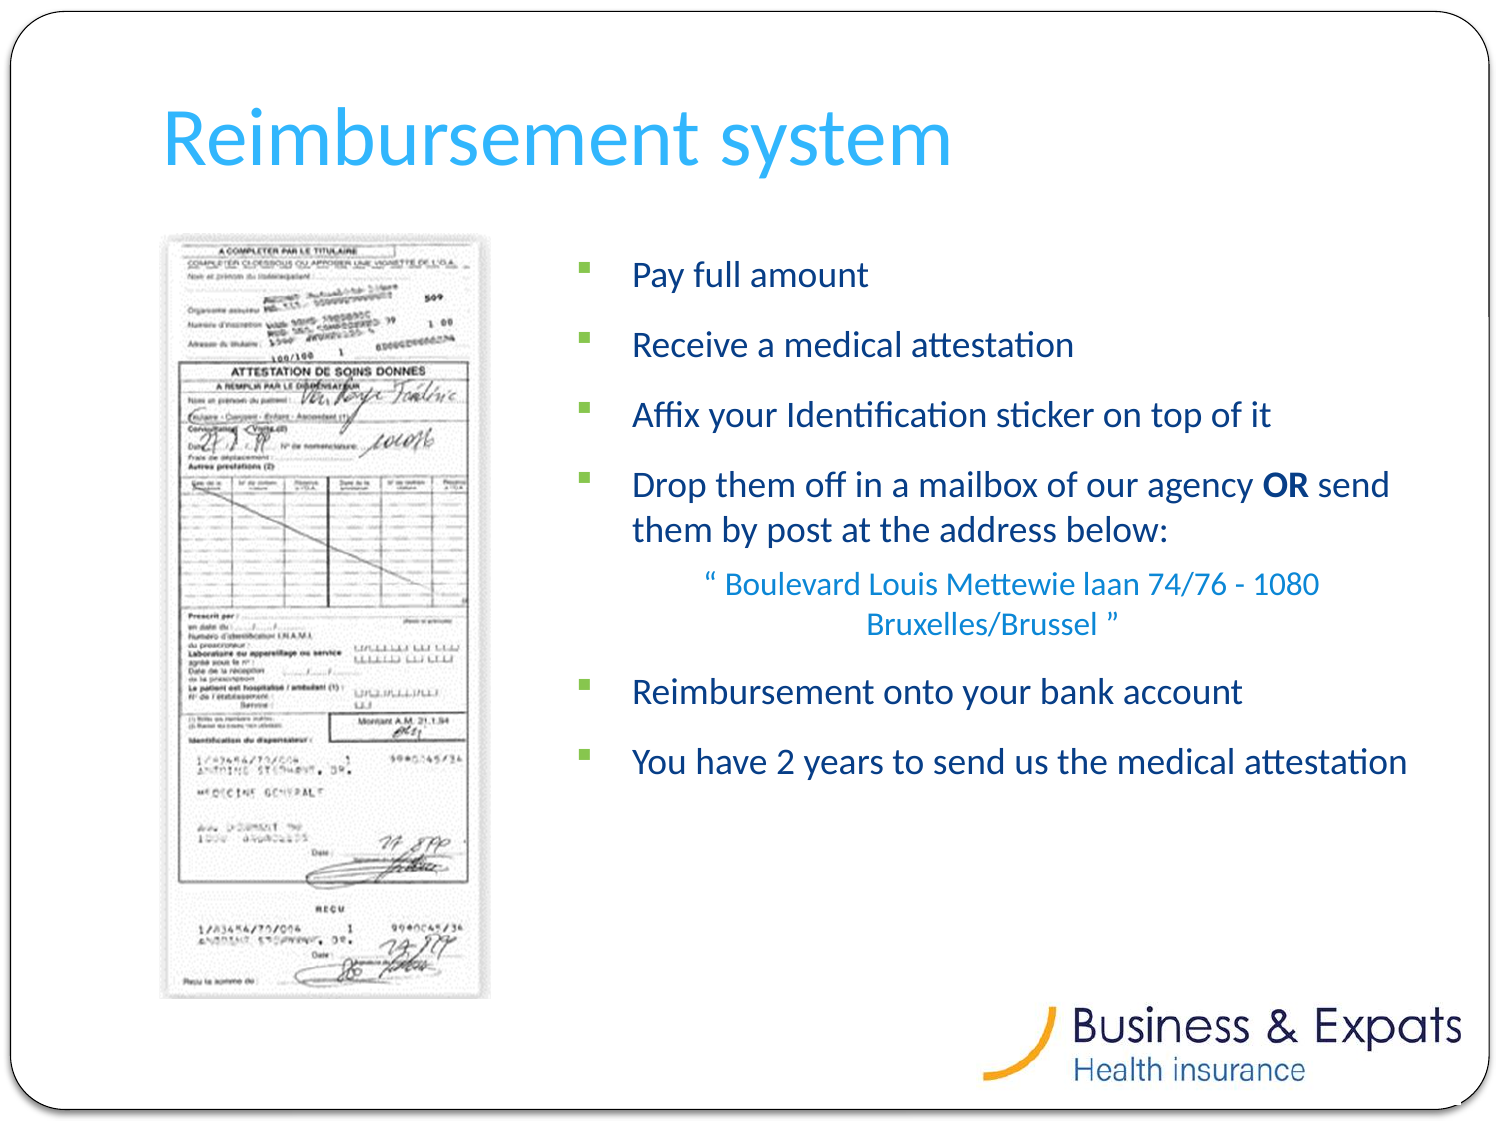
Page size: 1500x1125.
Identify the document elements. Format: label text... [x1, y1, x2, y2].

picture [159, 233, 491, 999]
list Pay full amount Receive a medical attestation Affix your Identification sticker on top of it Drop them off in a mailbox of our agency OR send them by post at the address below: “ Boulevard Louis Mettewie laan 74/76 - 1080 Bruxelles/Brussel ” Reimbursement onto your bank account You have 2 years to send us the medical attestation [561, 242, 1425, 993]
picture [976, 928, 1462, 1105]
title Reimbursement system [147, 66, 1423, 198]
